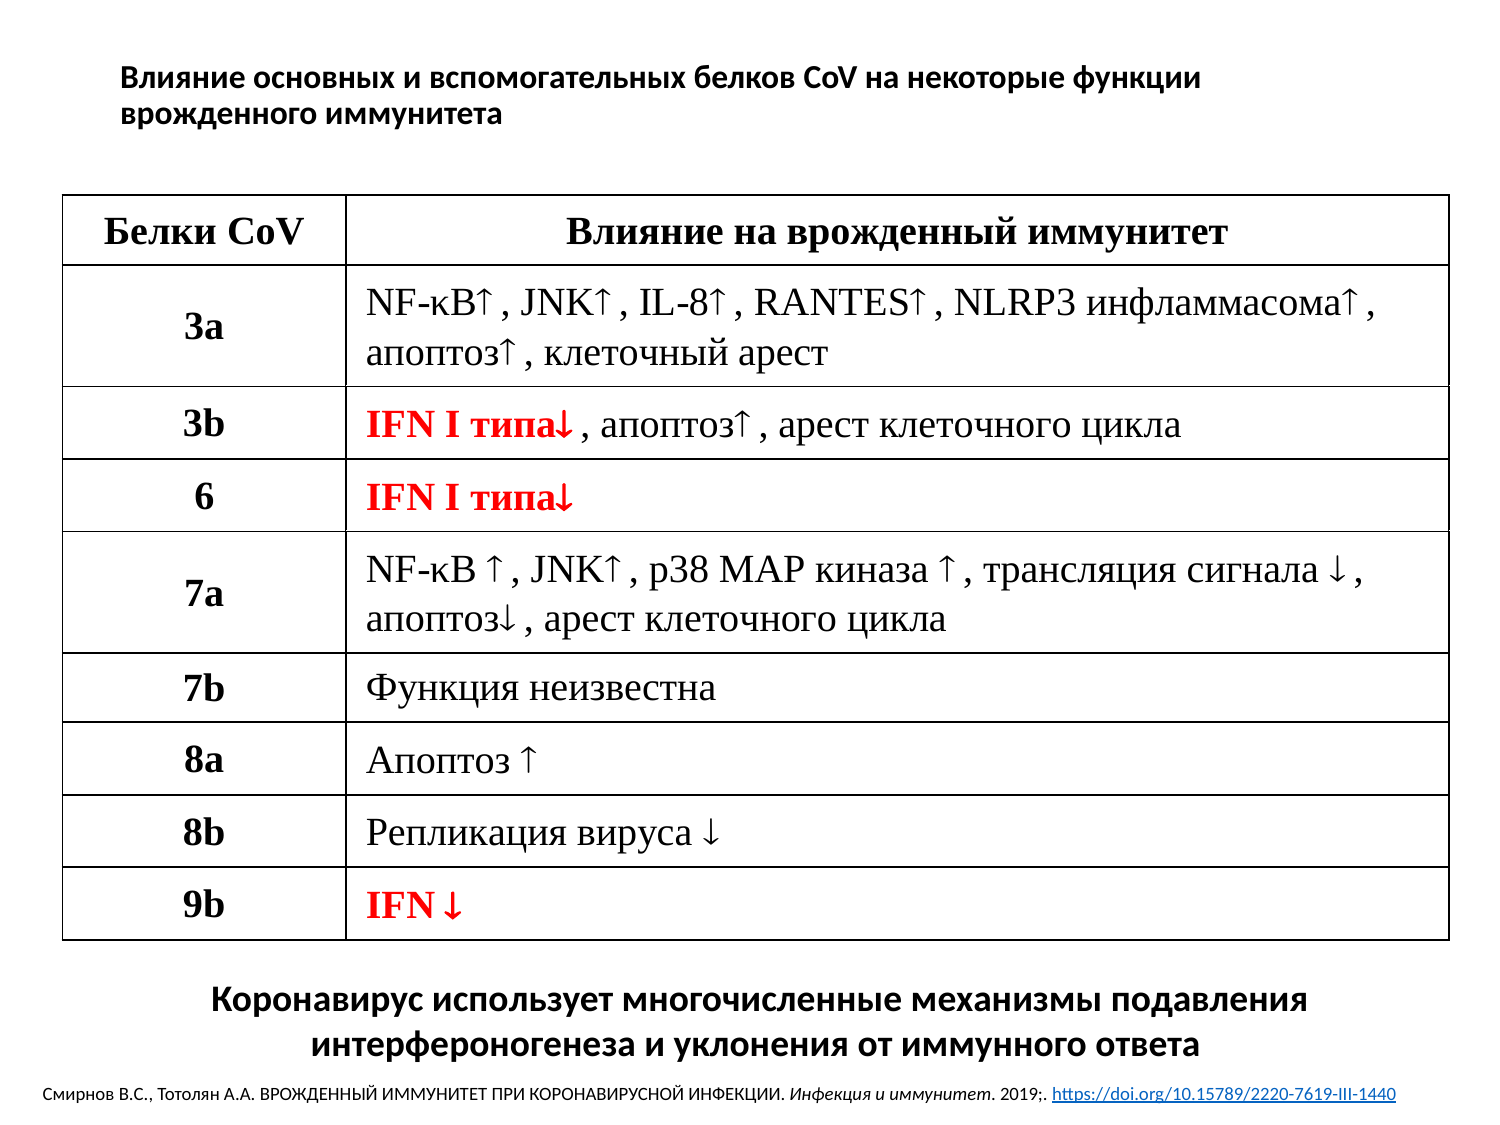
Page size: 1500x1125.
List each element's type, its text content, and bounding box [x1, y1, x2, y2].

title Влияние основных и вспомогательных белков CoV на некоторые функции врожденного иммунитета [105, 51, 1400, 140]
text_box Коронавирус использует многочисленные механизмы подавления интерфероногенеза и уклонения от иммунного ответа [70, 985, 1450, 1072]
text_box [0, 194, 1500, 985]
text_box Смирнов В.С., Тотолян А.А. ВРОЖДЕННЫЙ ИММУНИТЕТ ПРИ КОРОНАВИРУСНОЙ ИНФЕКЦИИ. Инфекция и иммунитет. 2019;. https://doi.org/10.15789/2220-7619-III-1440 [27, 1074, 1482, 1112]
